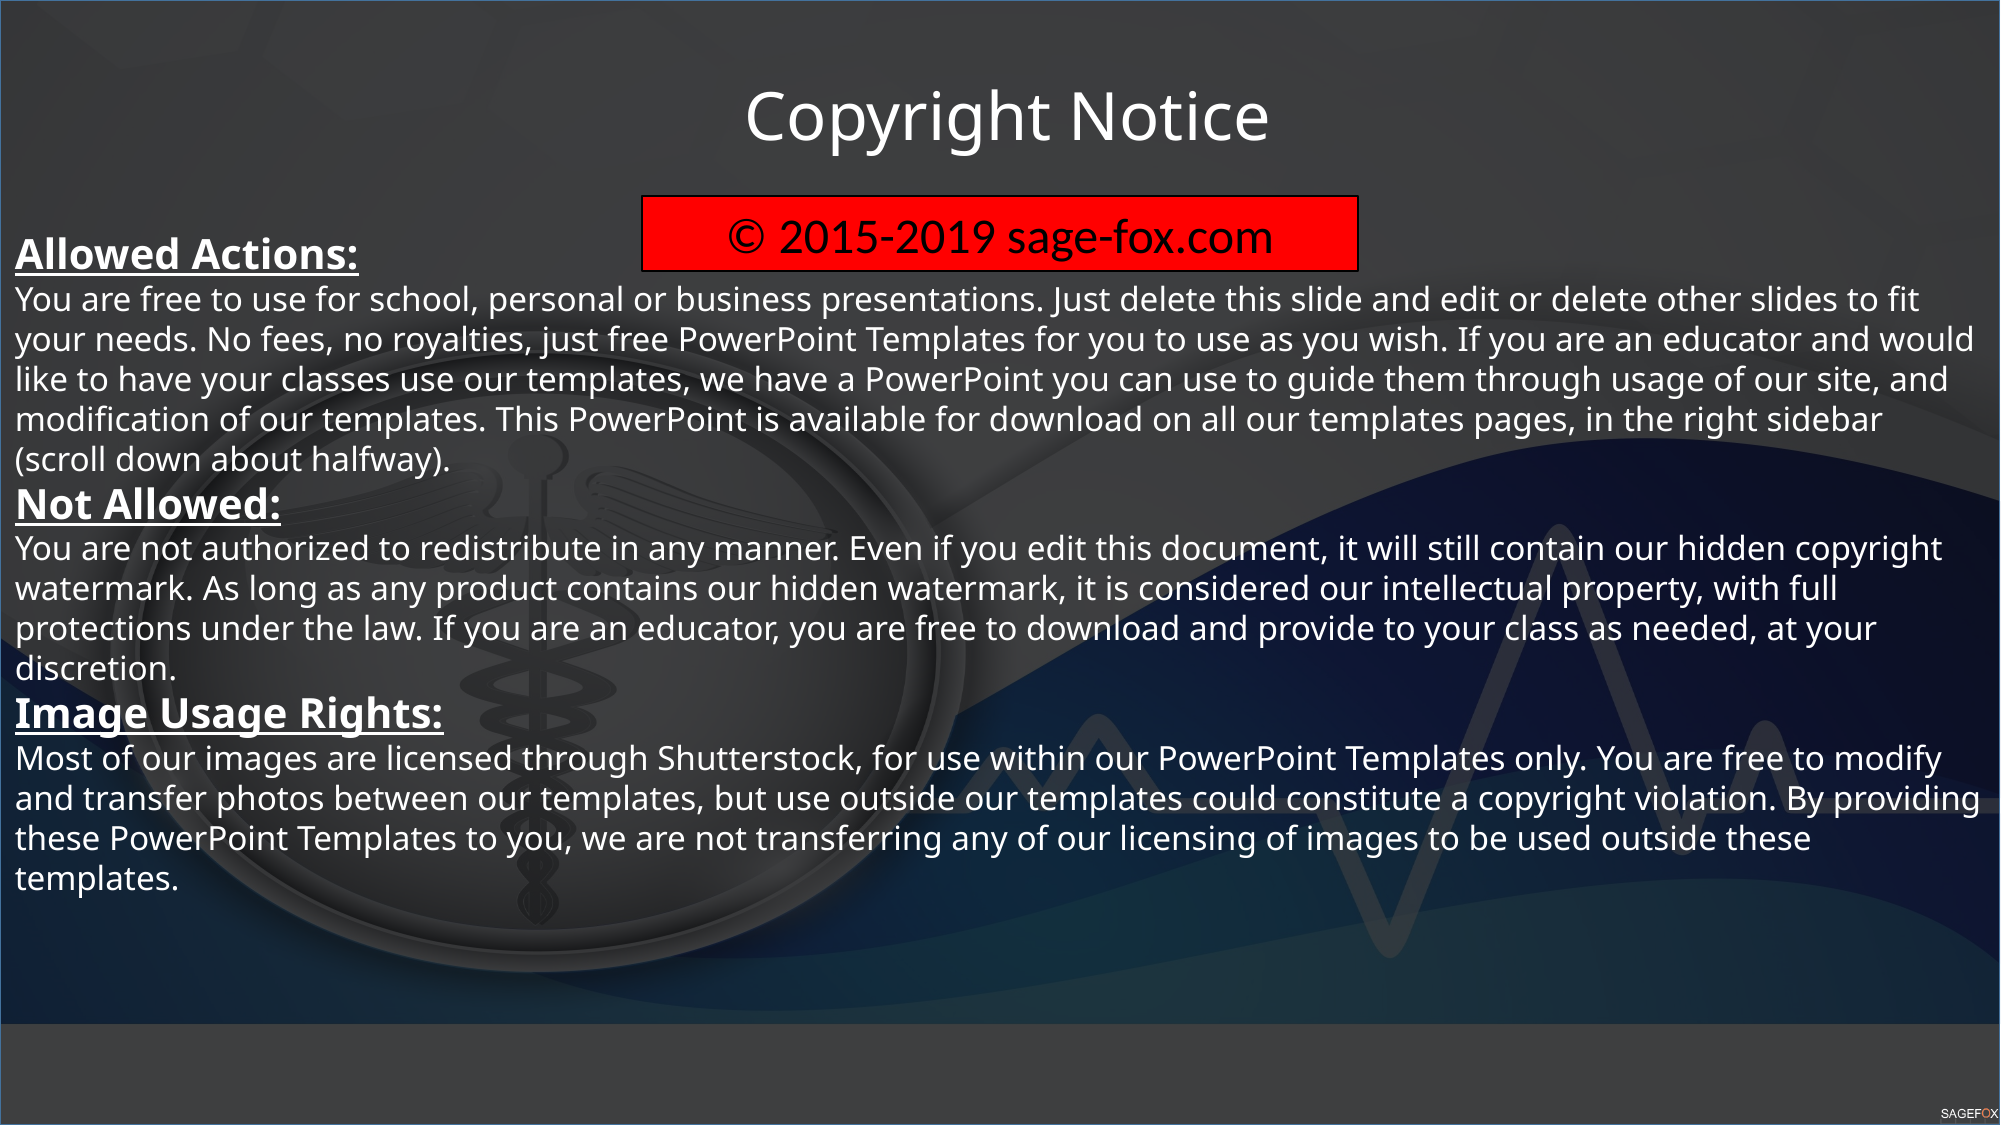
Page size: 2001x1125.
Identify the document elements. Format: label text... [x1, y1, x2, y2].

text_box © 2015-2019 sage-fox.com [641, 196, 1358, 272]
text_box Allowed Actions: You are free to use for school, personal or business presentations. Just delete this slide and edit or delete other slides to fit your needs. No fees, no royalties, just free PowerPoint Templates for you to use as you wish. If you are an educator and would like to have your classes use our templates, we have a PowerPoint you can use to guide them through usage of our site, and modification of our templates. This PowerPoint is available for download on all our templates pages, in the right sidebar (scroll down about halfway). Not Allowed: You are not authorized to redistribute in any manner. Even if you edit this document, it will still contain our hidden copyright watermark. As long as any product contains our hidden watermark, it is considered our intellectual property, with full protections under the law. If you are an educator, you are free to download and provide to your class as needed, at your discretion. Image Usage Rights: Most of our images are licensed through Shutterstock, for use within our PowerPoint Templates only. You are free to modify and transfer photos between our templates, but use outside our templates could constitute a copyright violation. By providing these PowerPoint Templates to you, we are not transferring any of our licensing of images to be used outside these templates. [0, 0, 2000, 1125]
title Copyright Notice [493, 60, 1524, 178]
